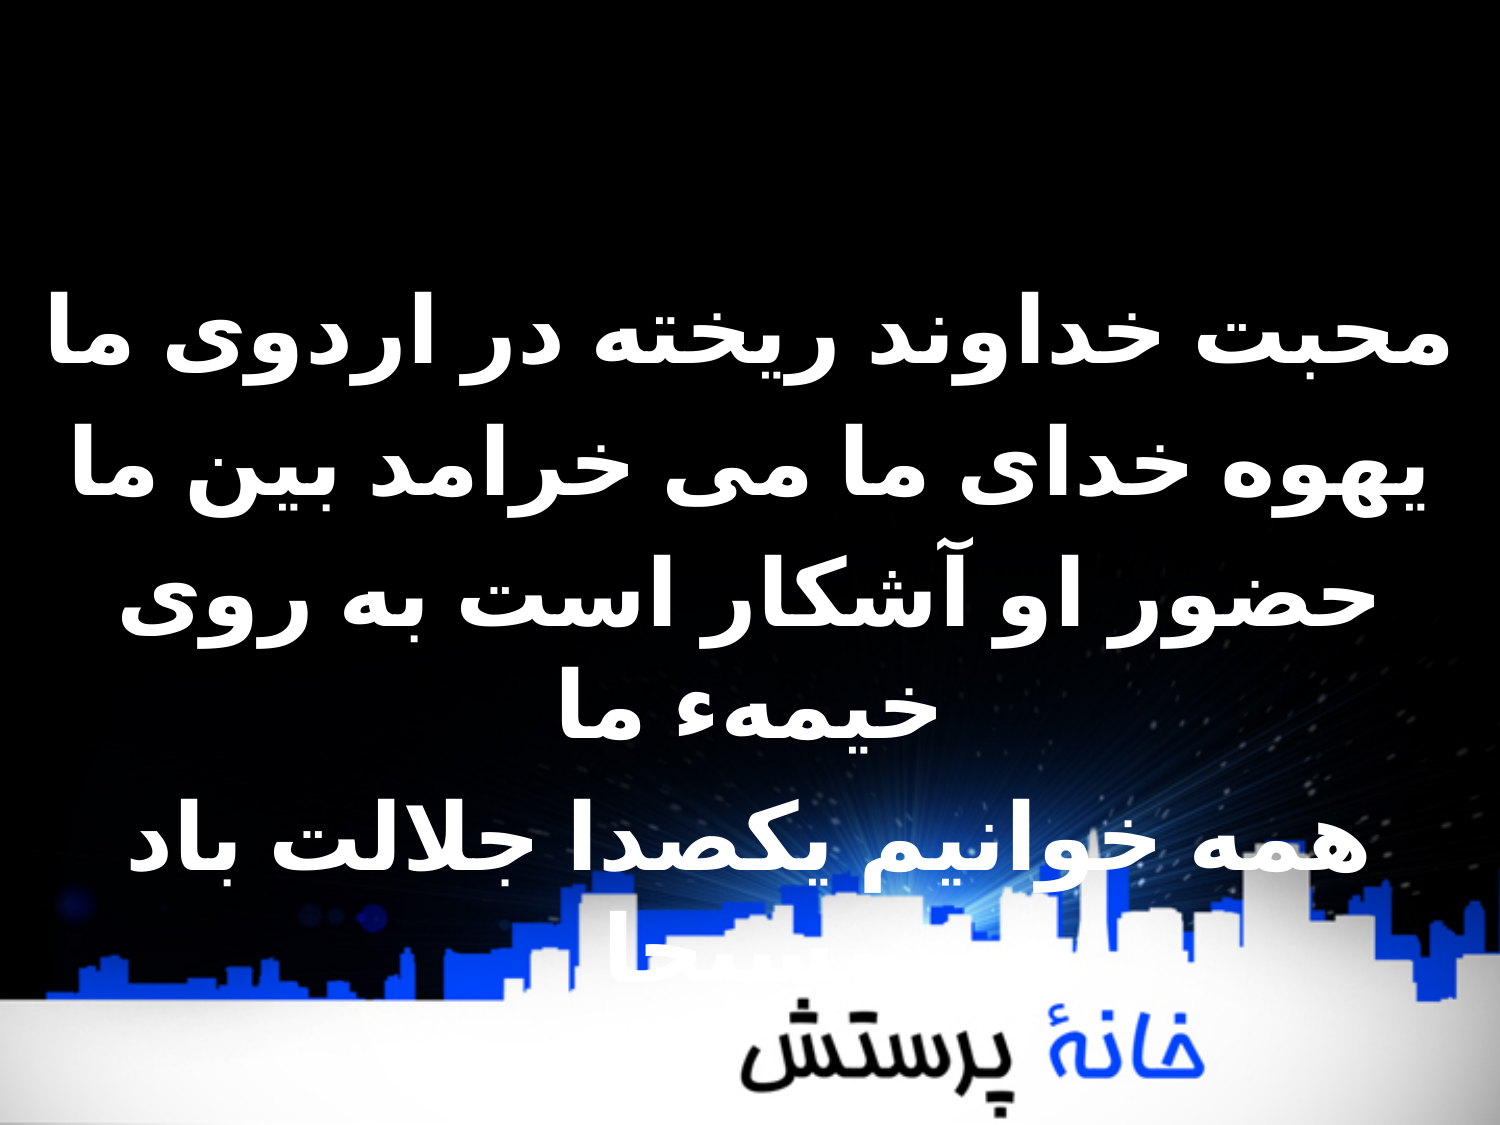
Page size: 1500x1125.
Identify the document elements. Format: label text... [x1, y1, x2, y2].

list محبت خداوند ريخته در اردوی ما يهوه خدای ما می خرامد بين ما حضور او آشکار است به روی خيمهء ما همه خوانيم يکصدا جلالت باد مسيحا [0, 0, 1500, 1125]
